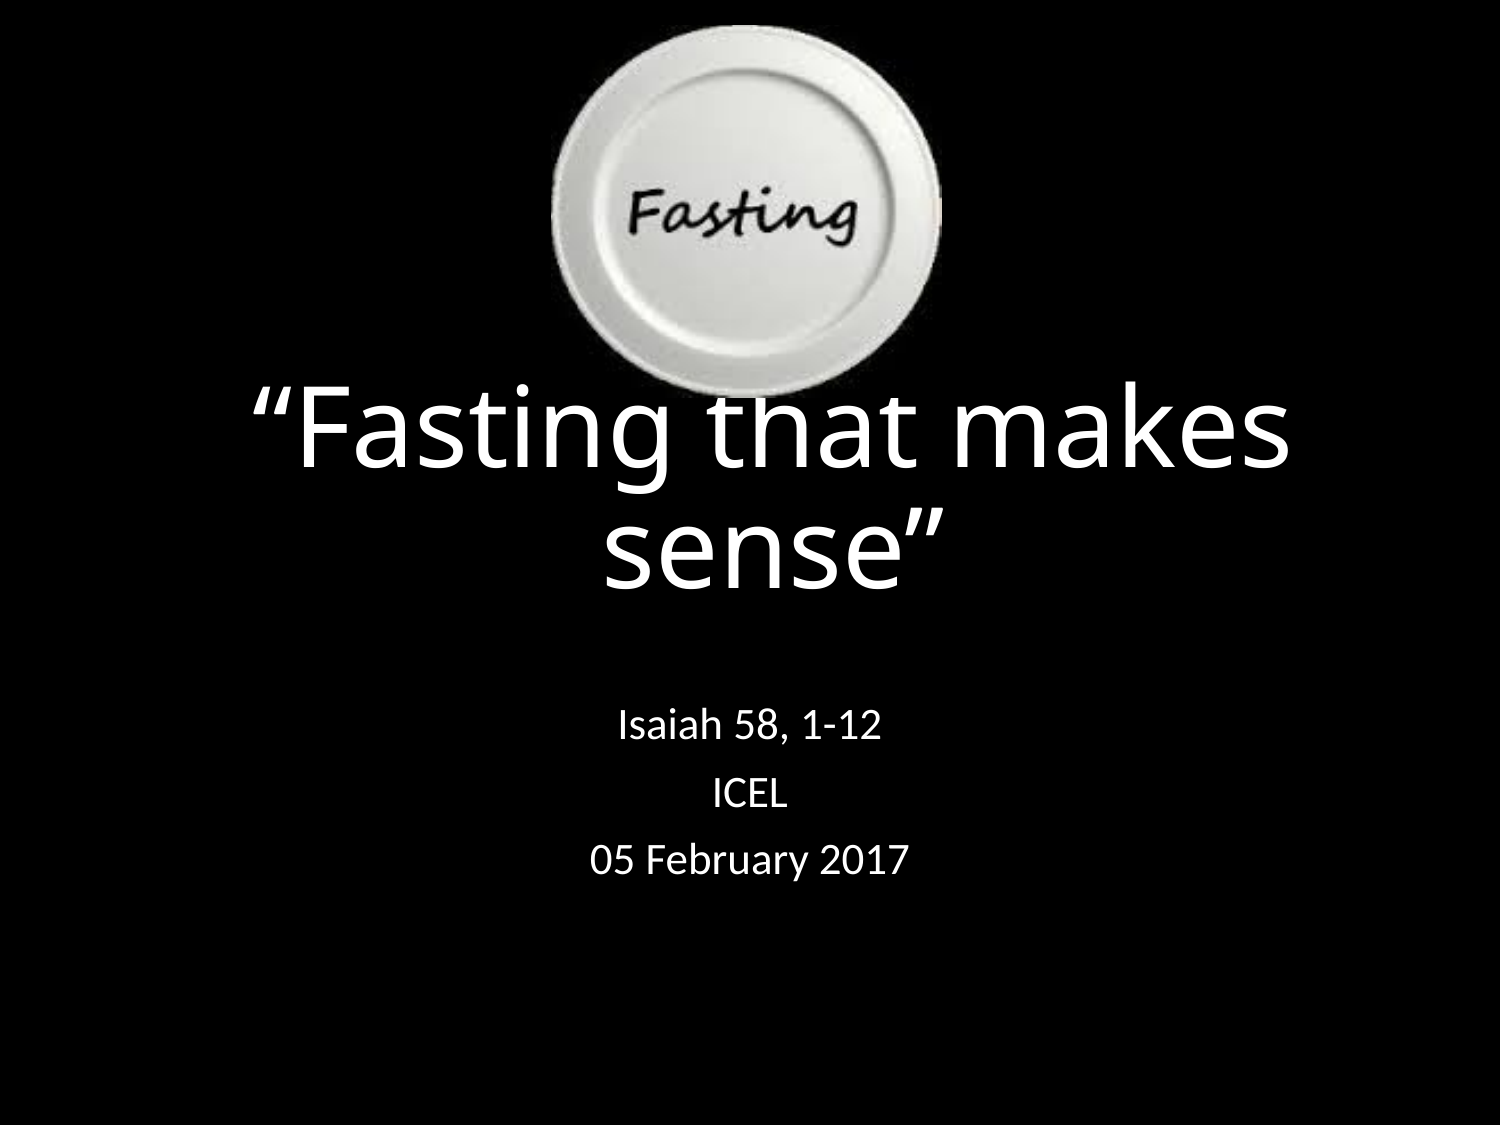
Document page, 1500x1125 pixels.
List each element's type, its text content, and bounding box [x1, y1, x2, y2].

subtitle Isaiah 58, 1-12 ICEL 05 February 2017 [187, 620, 1313, 893]
picture [551, 25, 942, 398]
title “Fasting that makes sense” [88, 468, 1459, 621]
